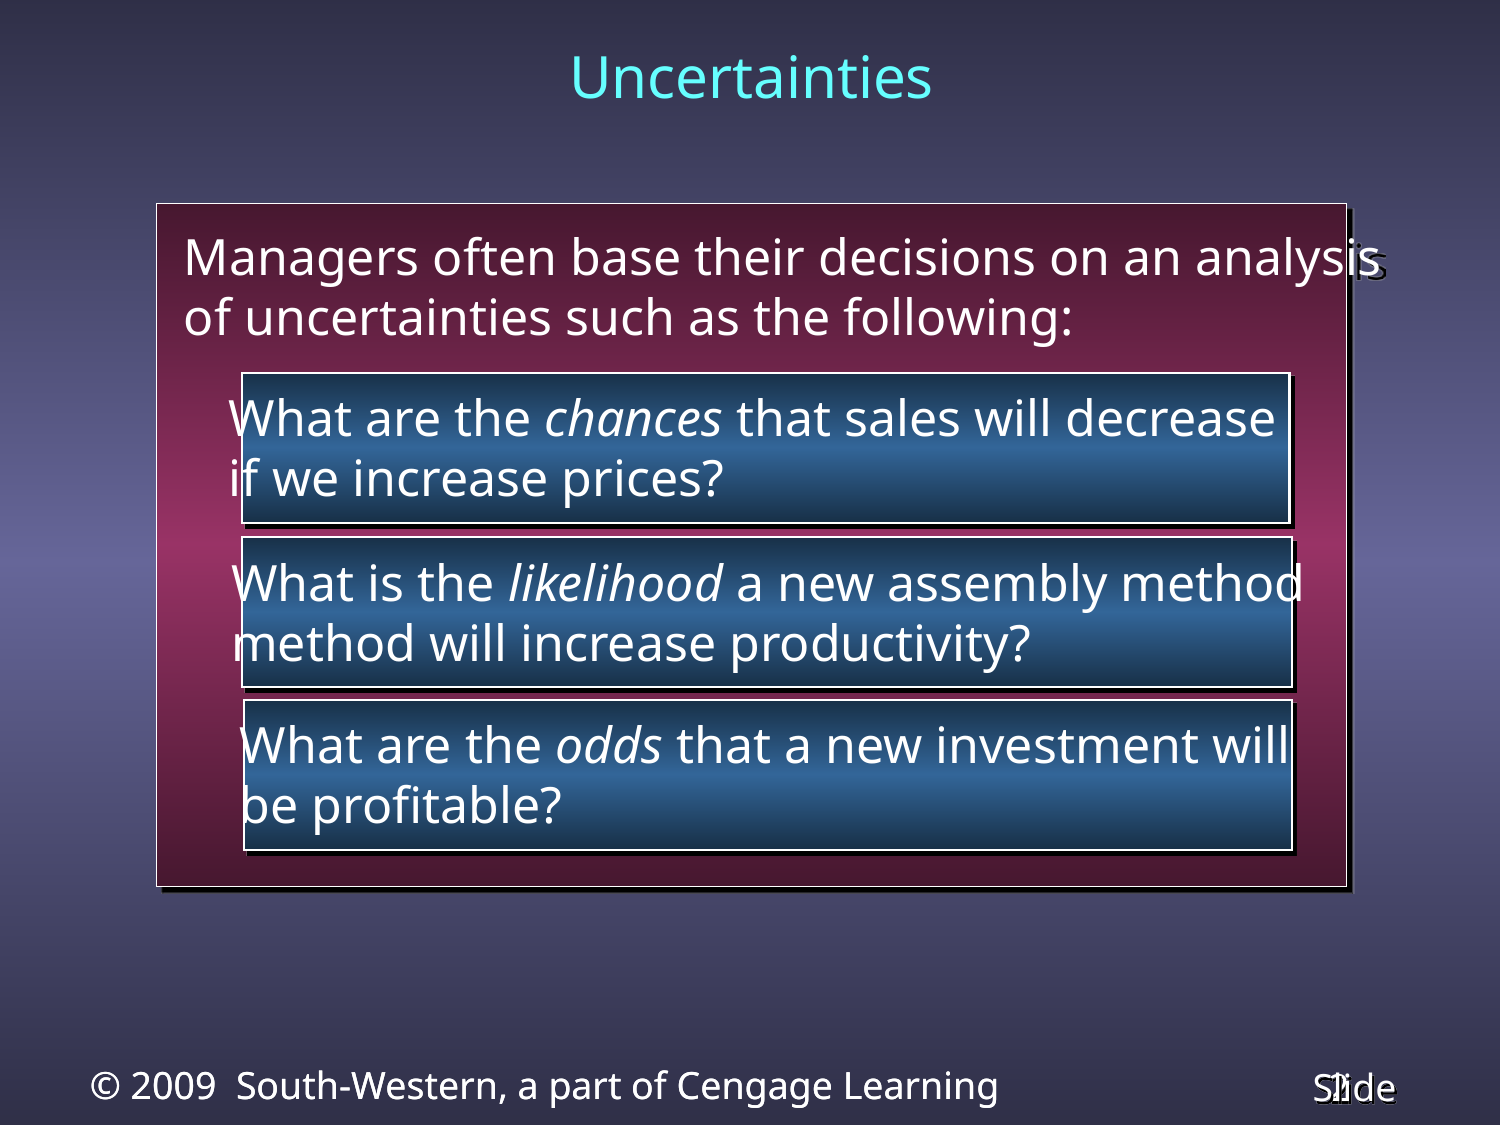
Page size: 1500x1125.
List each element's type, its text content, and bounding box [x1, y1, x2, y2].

text_box Managers often base their decisions on an analysis of uncertainties such as the following: [156, 203, 1347, 887]
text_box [243, 699, 1292, 851]
text_box Uncertainties [113, 4, 1389, 147]
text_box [241, 537, 1298, 688]
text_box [241, 372, 1290, 524]
